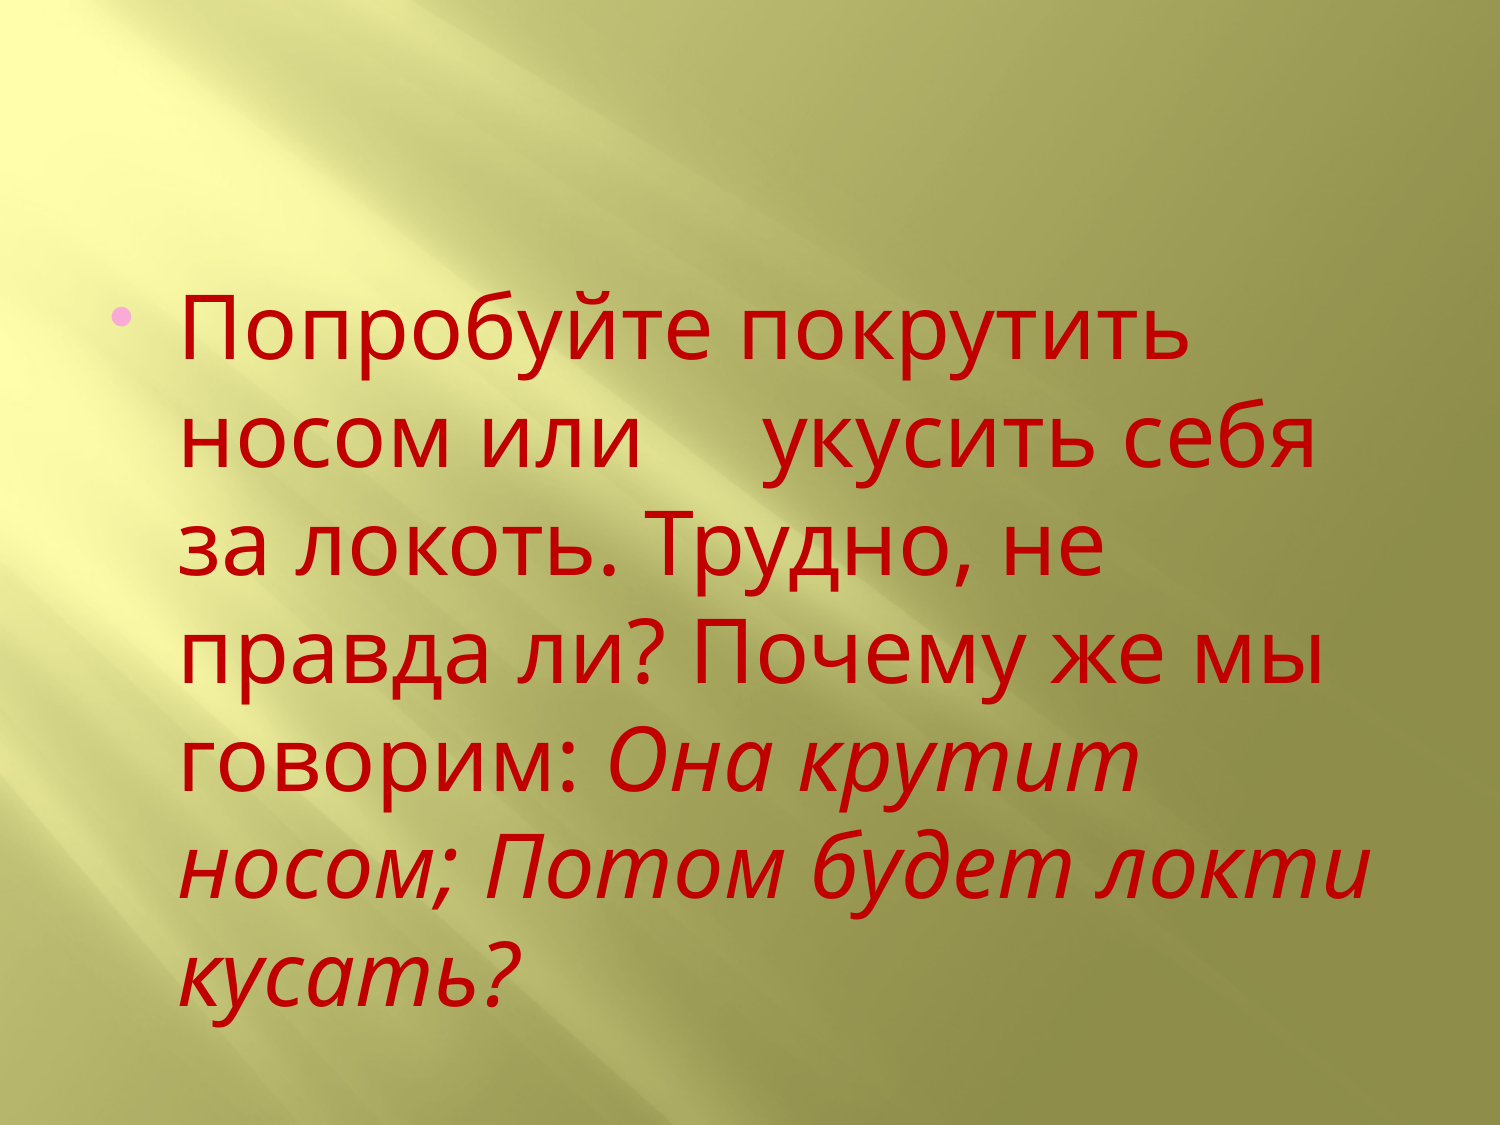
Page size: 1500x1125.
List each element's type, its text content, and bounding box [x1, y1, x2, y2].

list Попробуйте покрутить носом или укусить себя за локоть. Трудно, не правда ли? Почему же мы говорим: Она крутит носом; Потом будет локти кусать? [75, 262, 1425, 1035]
